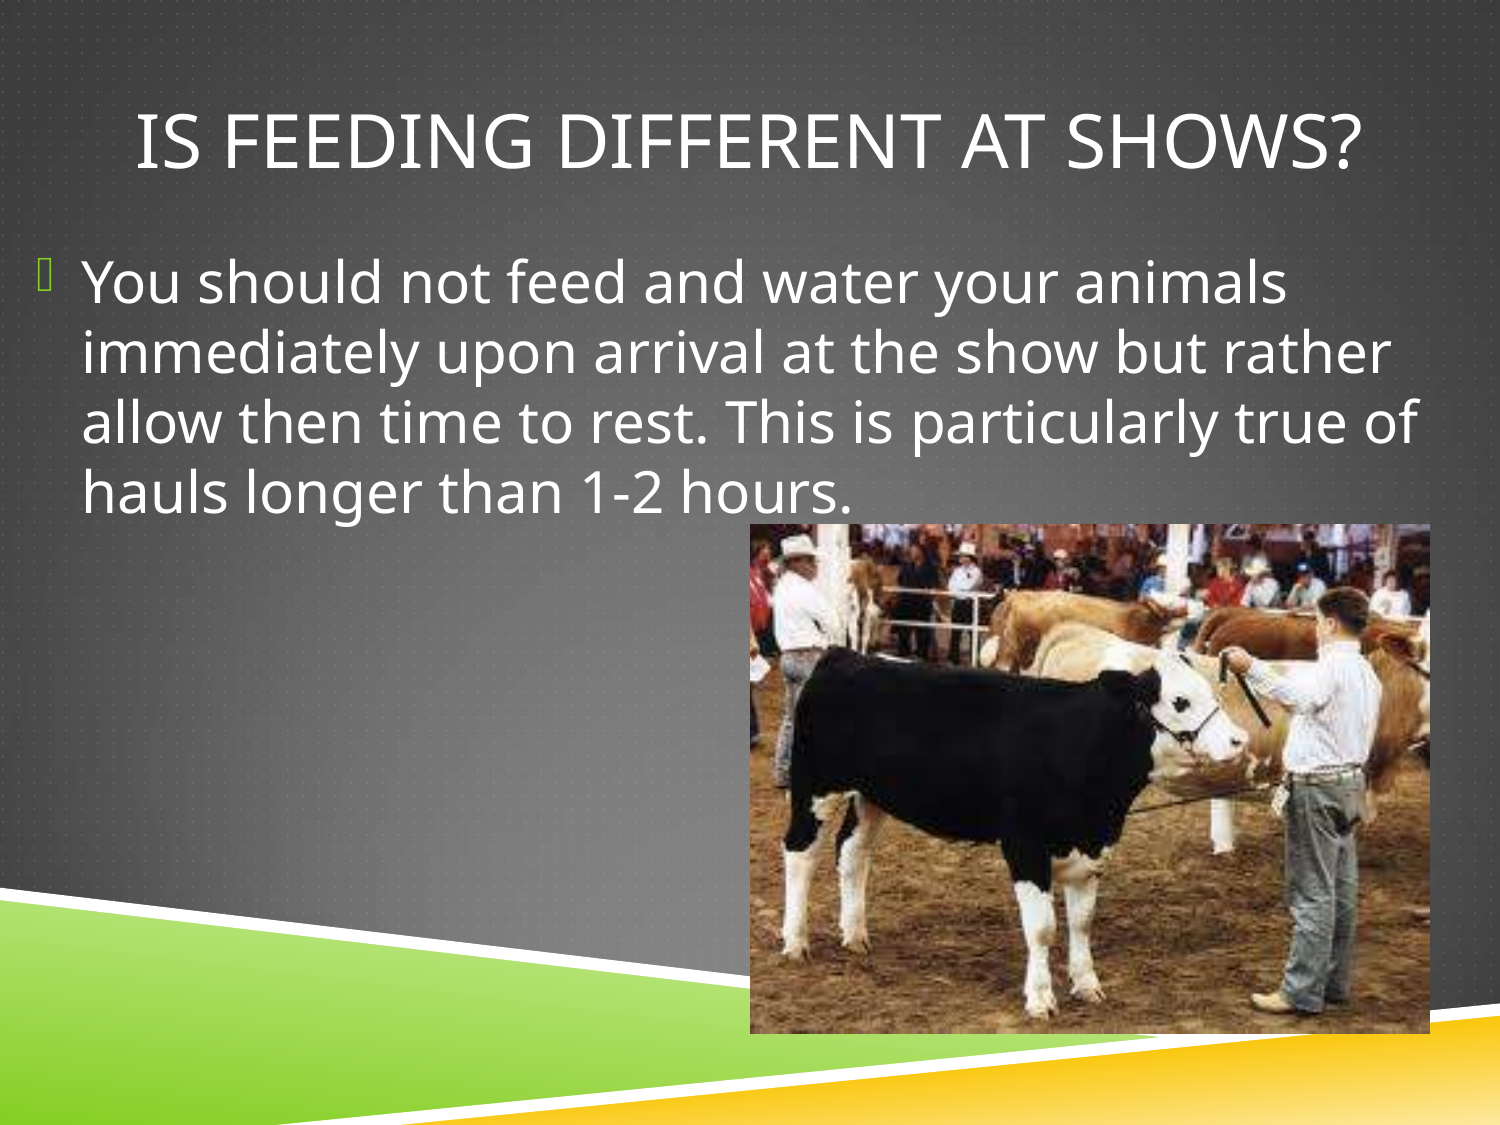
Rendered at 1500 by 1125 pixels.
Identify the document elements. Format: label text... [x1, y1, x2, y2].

list You should not feed and water your animals immediately upon arrival at the show but rather allow then time to rest. This is particularly true of hauls longer than 1-2 hours. [24, 237, 1463, 850]
picture [0, 0, 1500, 1035]
title Is feeding different at shows? [112, 45, 1388, 233]
